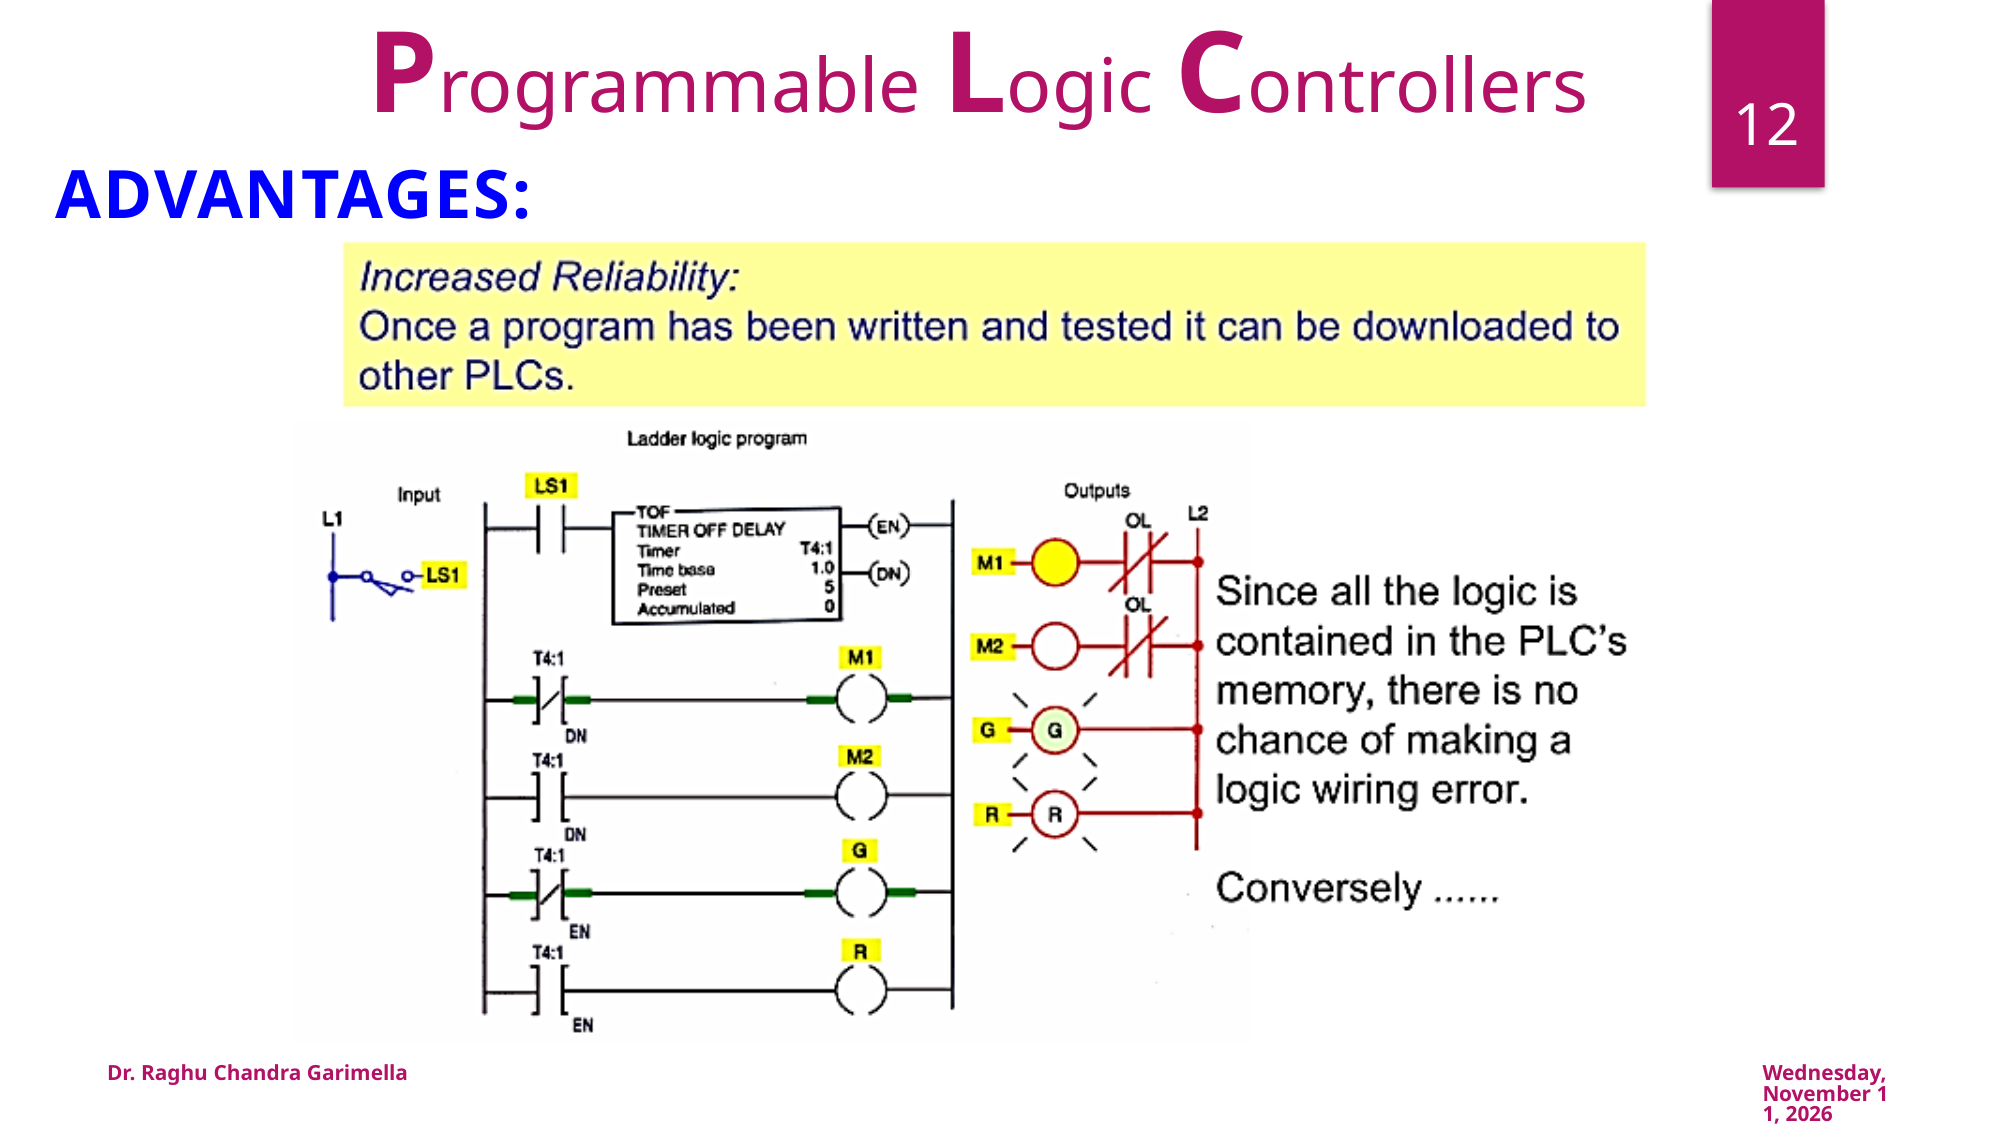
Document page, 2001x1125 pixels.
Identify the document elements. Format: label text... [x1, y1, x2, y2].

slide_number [1747, 1048, 1911, 1099]
picture [293, 239, 1662, 1043]
slide_number 12 [1698, 48, 1836, 175]
text_box Programmable Logic Controllers [352, 0, 1604, 143]
footer Dr. Raghu Chandra Garimella [92, 1048, 726, 1099]
text_box Advantages: [40, 144, 548, 239]
